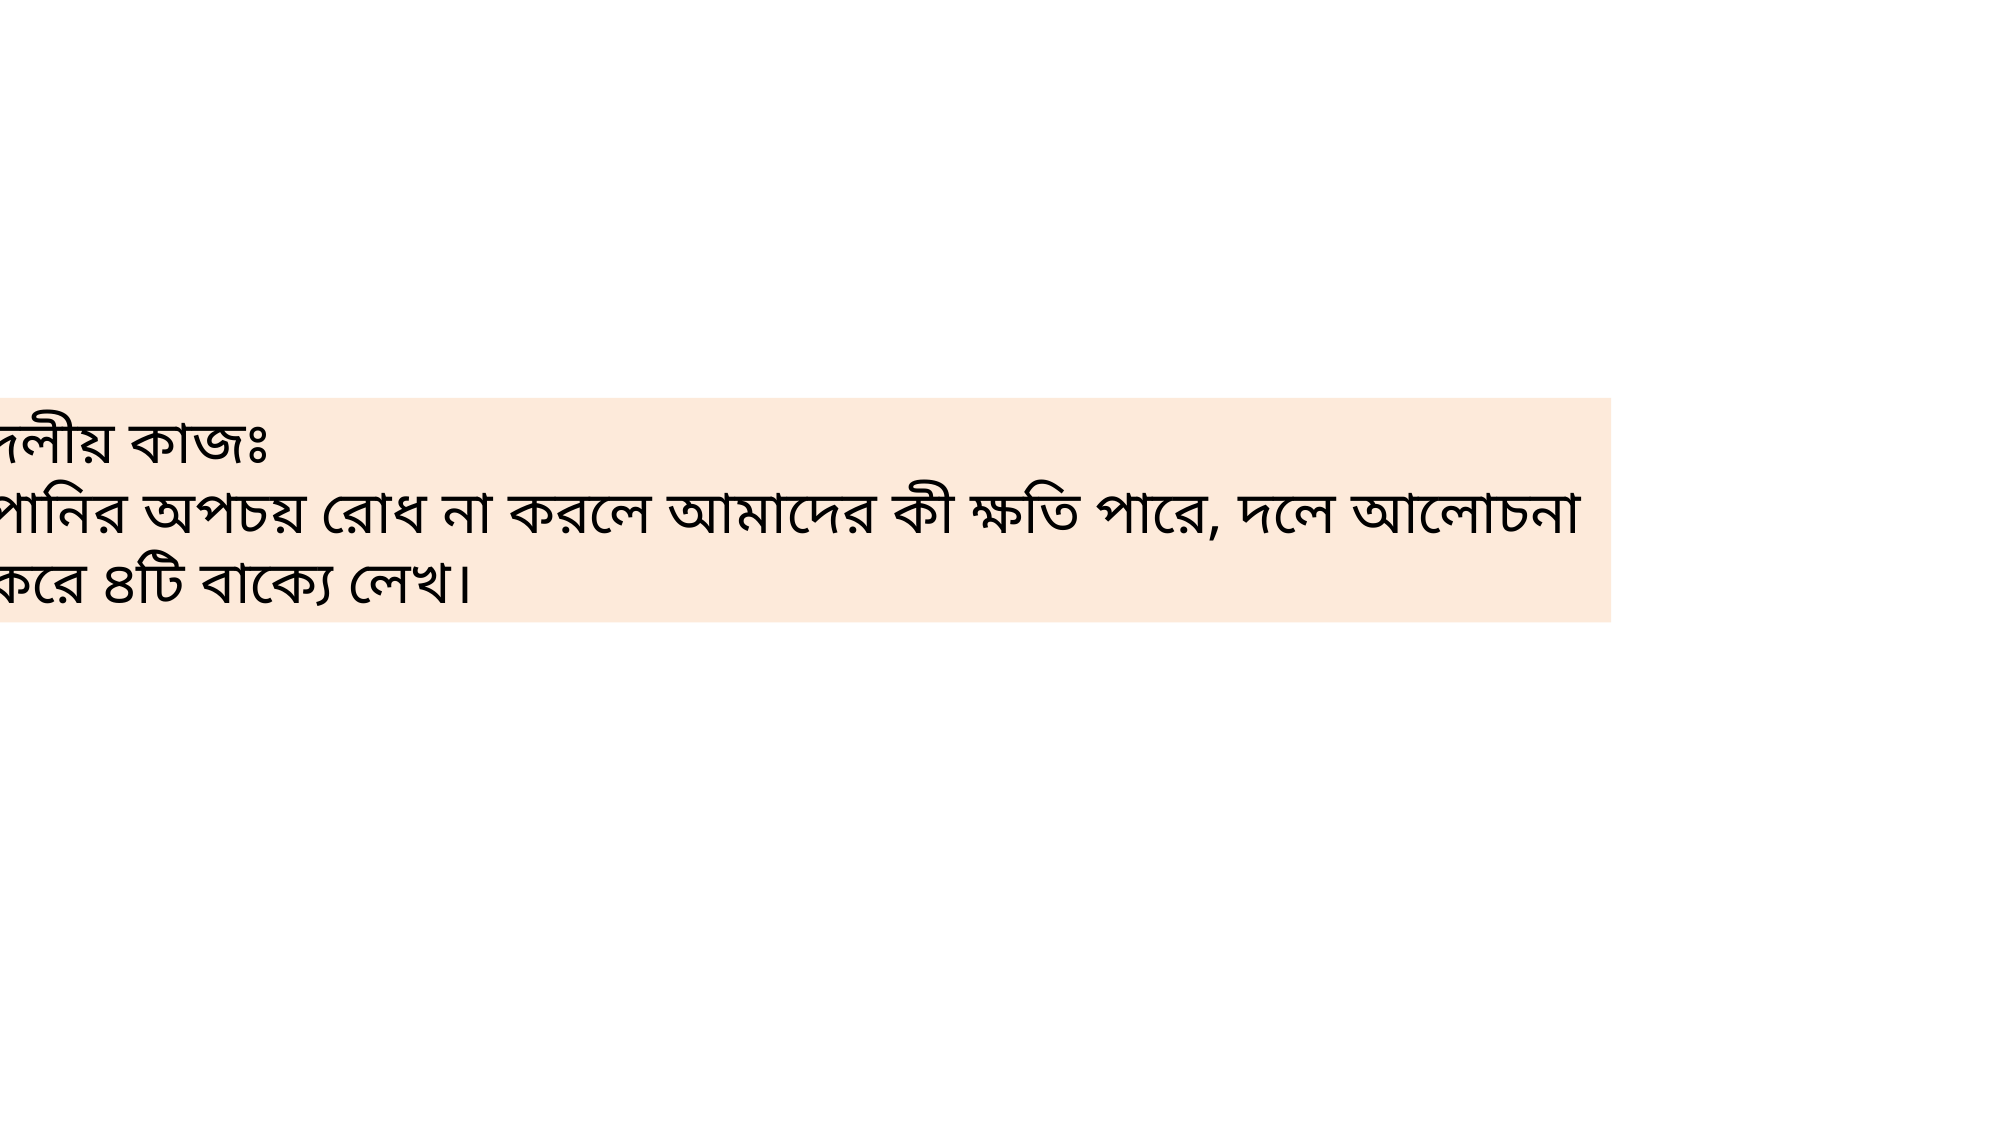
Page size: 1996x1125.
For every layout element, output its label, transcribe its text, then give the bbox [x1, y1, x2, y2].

text_box দলীয় কাজঃ পানির অপচয় রোধ না করলে আমাদের কী ক্ষতি পারে, দলে আলোচনা করে ৪টি বাক্যে লেখ। [0, 397, 1612, 623]
